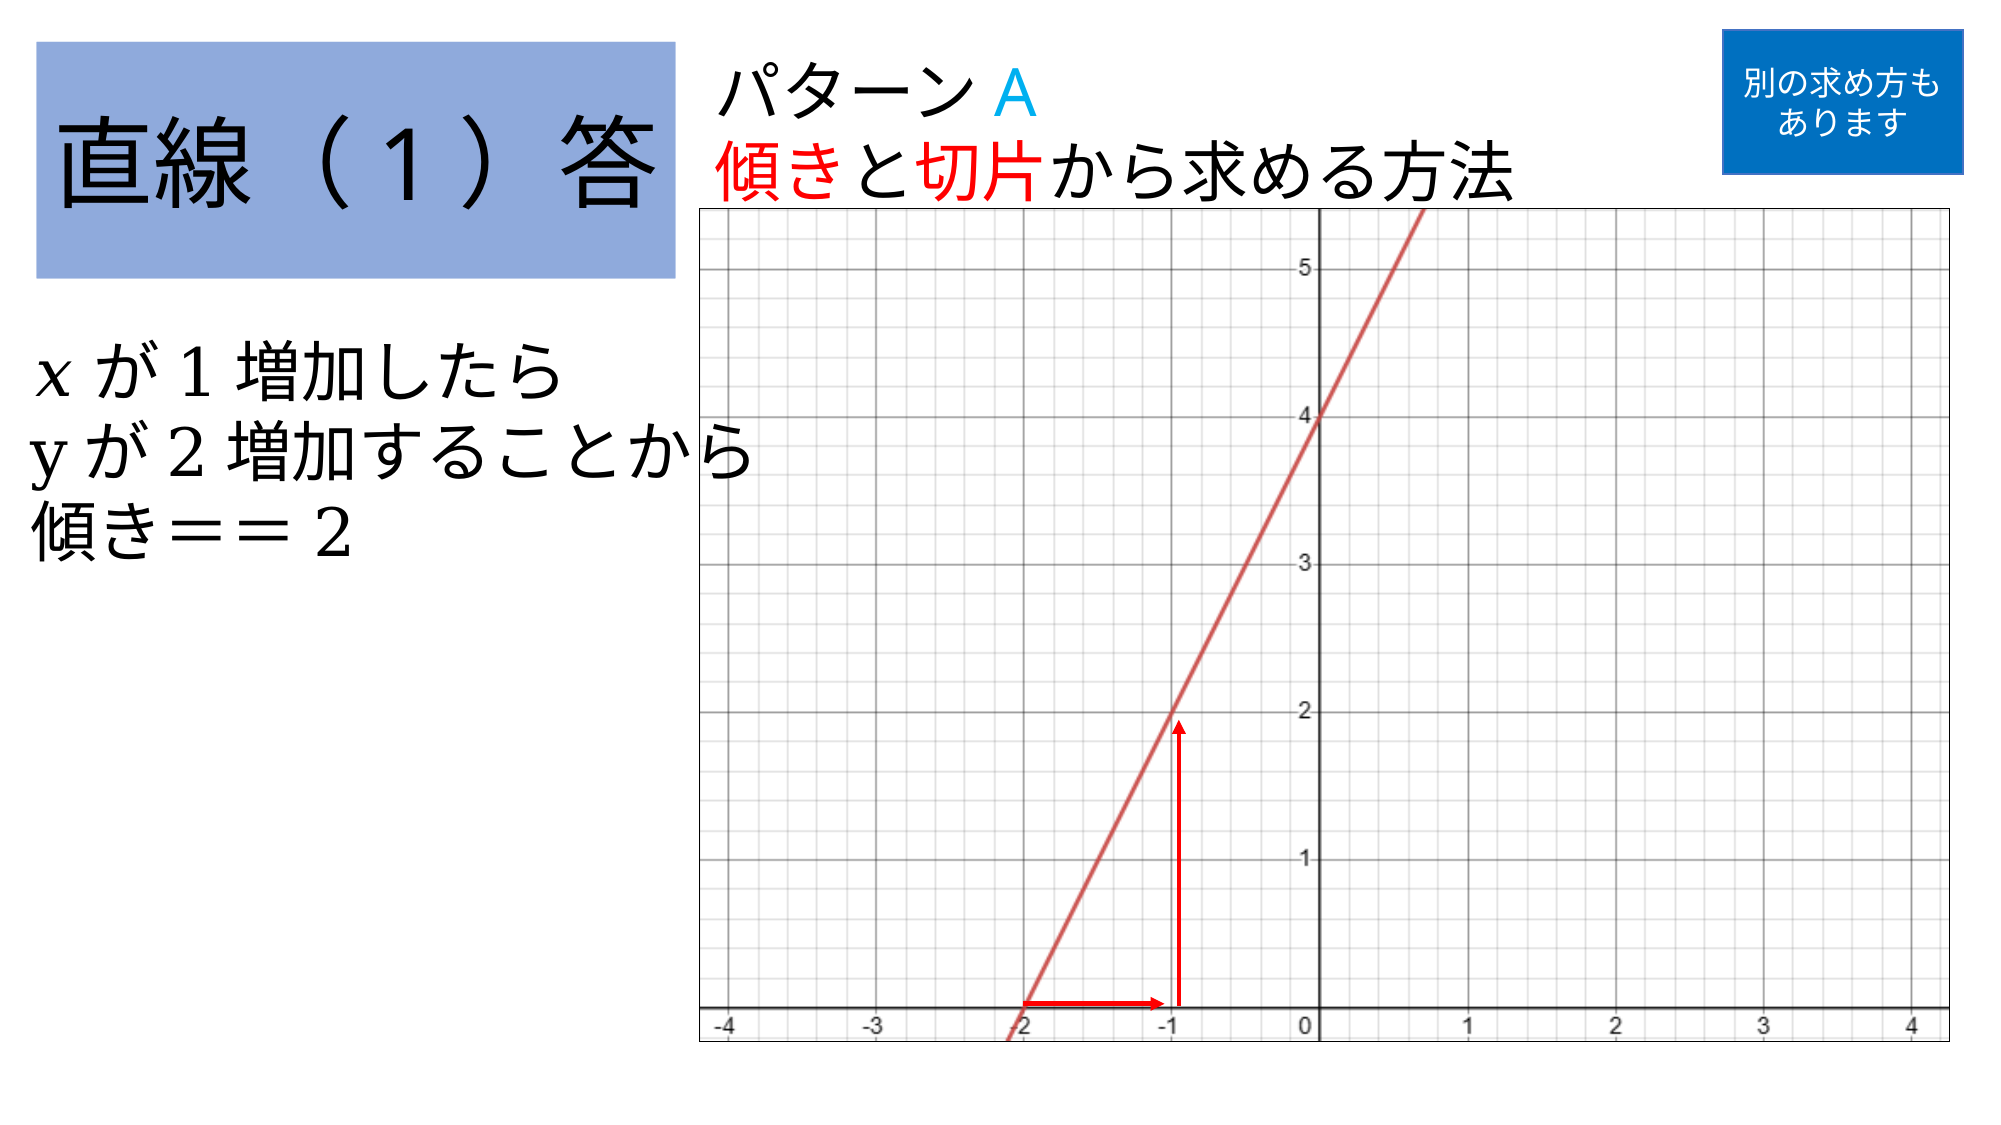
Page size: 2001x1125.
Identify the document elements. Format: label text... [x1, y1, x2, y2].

text_box パターンA 傾きと切片から求める方法 [699, 51, 1671, 207]
text_box 別の求め方もあります [1722, 29, 1964, 175]
picture [699, 208, 1950, 1041]
text_box 直線（1）答 [36, 41, 676, 279]
